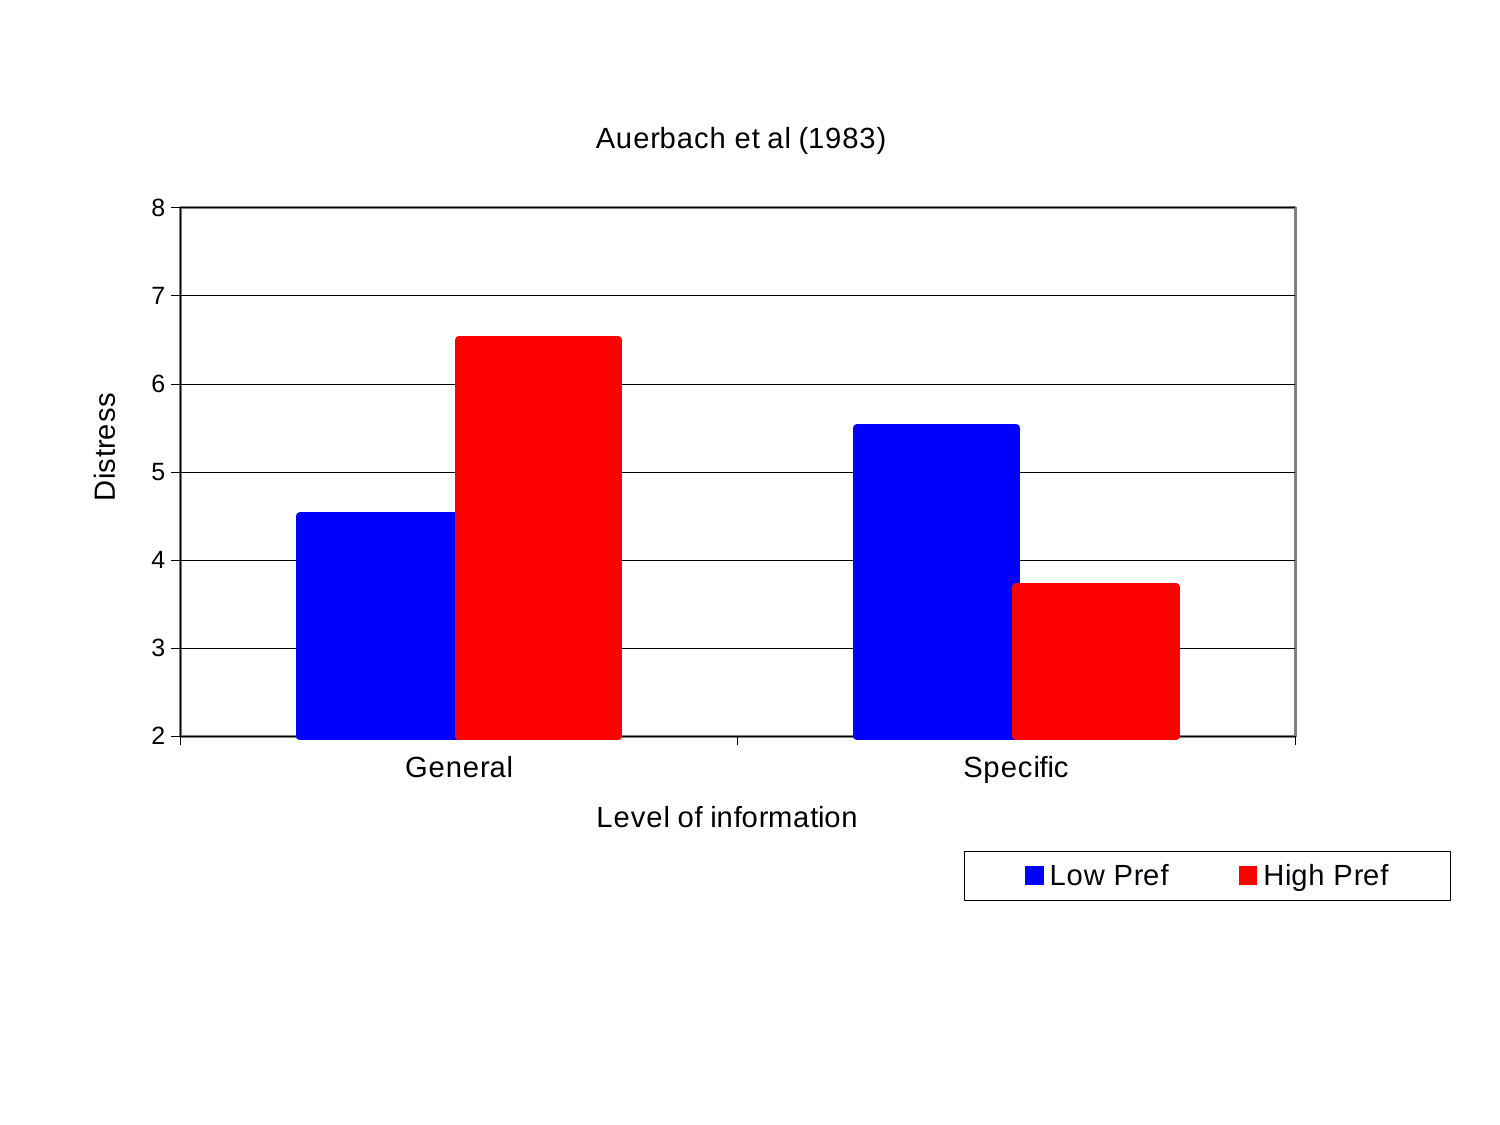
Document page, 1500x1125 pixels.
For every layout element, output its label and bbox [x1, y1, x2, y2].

chart [17, 66, 1484, 911]
